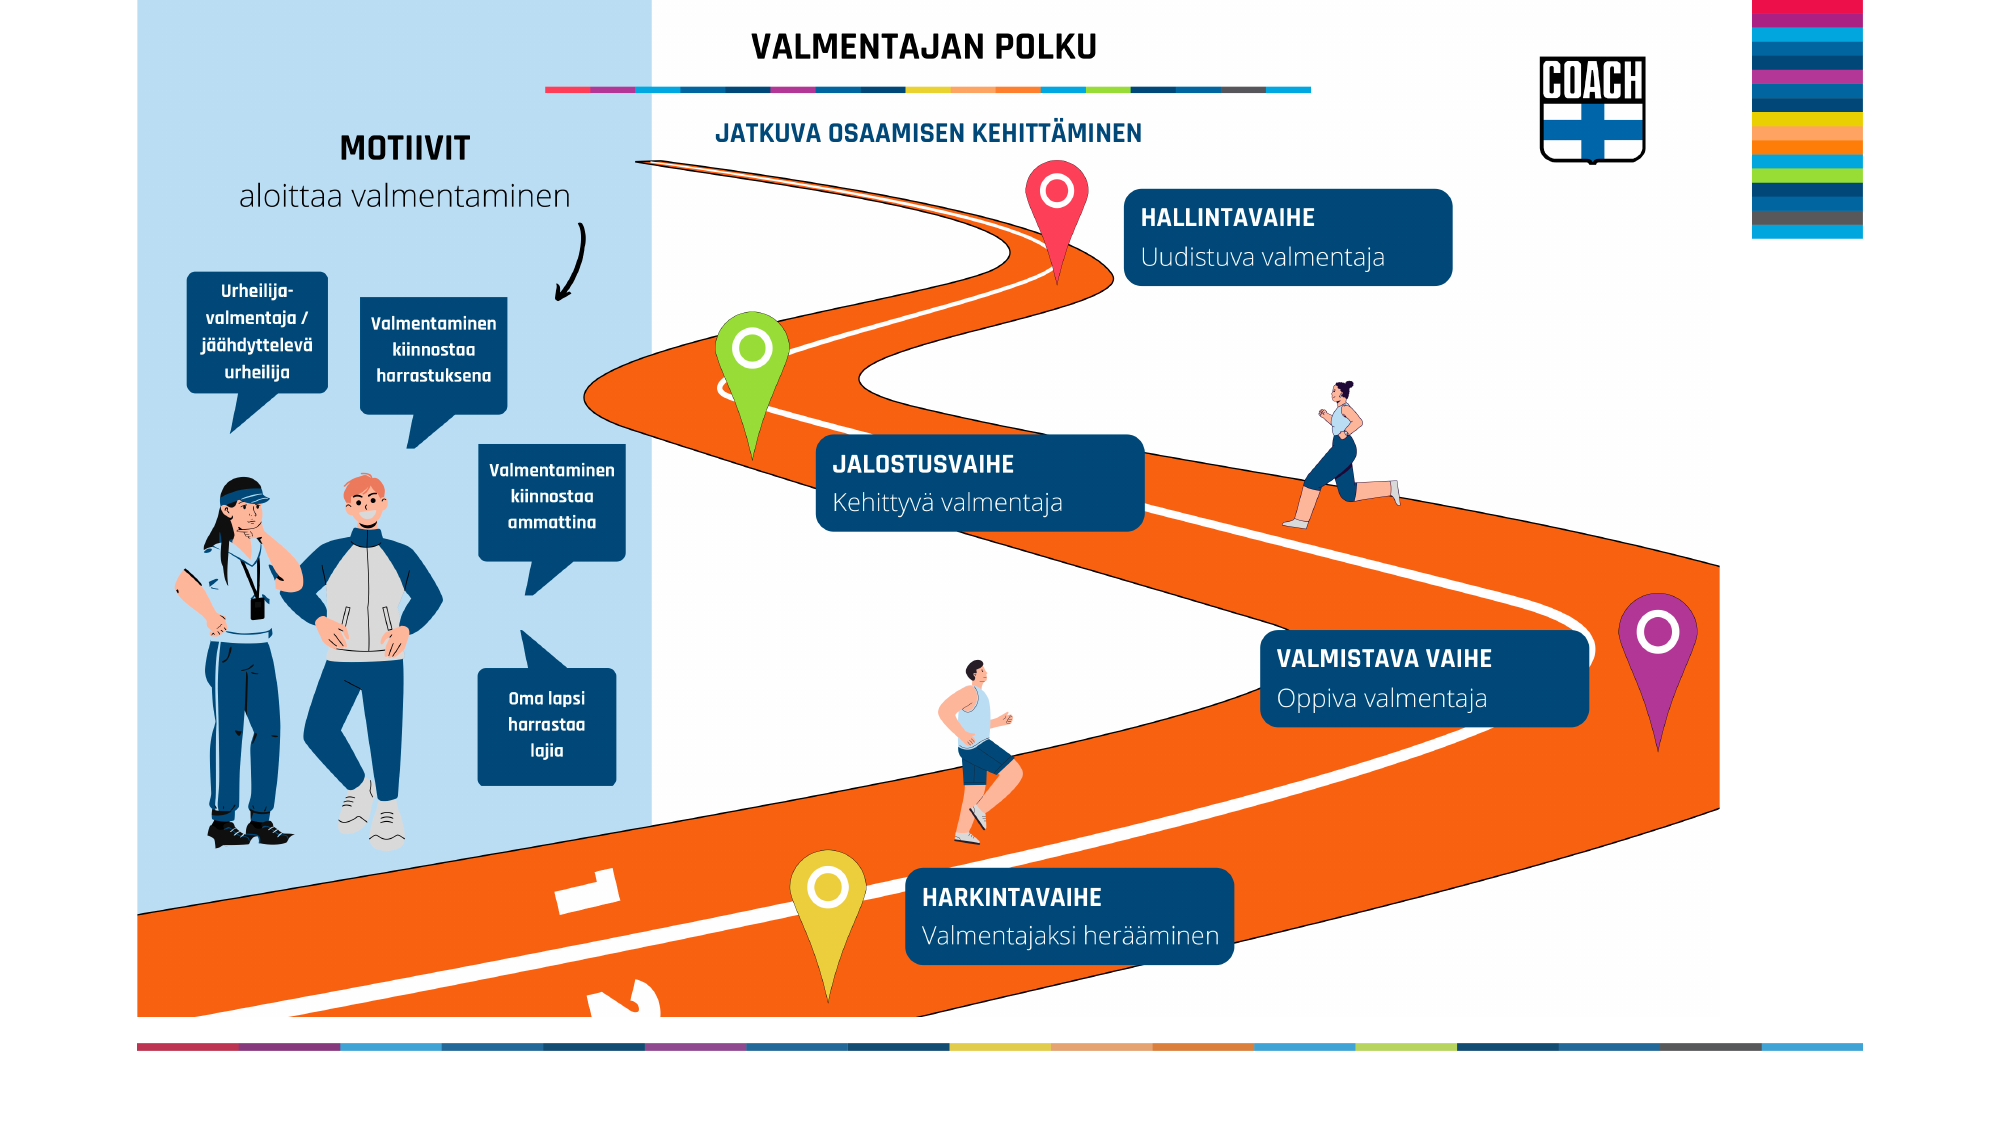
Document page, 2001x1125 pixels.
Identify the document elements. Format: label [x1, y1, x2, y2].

picture [137, 1043, 1863, 1051]
picture [1752, 43, 1863, 154]
picture [137, 0, 1720, 1017]
picture [1752, 169, 1863, 224]
picture [1752, 0, 1863, 27]
